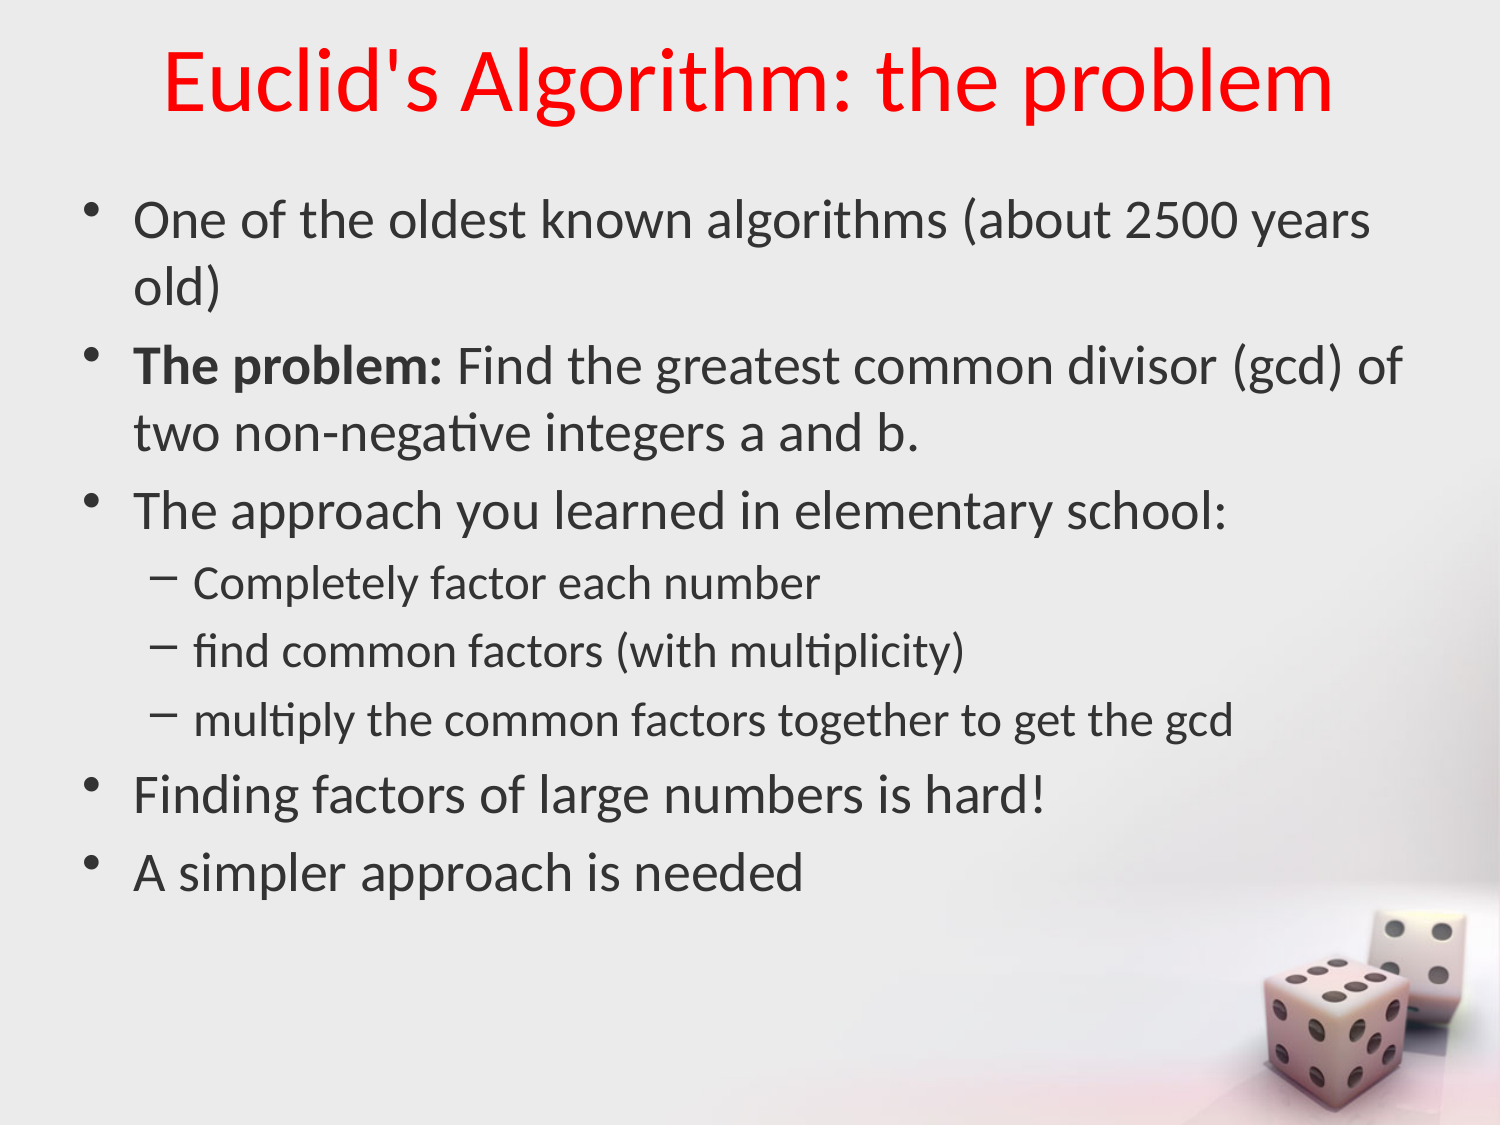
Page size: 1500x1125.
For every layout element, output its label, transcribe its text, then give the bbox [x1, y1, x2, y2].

picture [0, 0, 1500, 1125]
title Euclid's Algorithm: the problem [74, 0, 1426, 151]
list One of the oldest known algorithms (about 2500 years old) The problem: Find the greatest common divisor (gcd) of two non-negative integers a and b. The approach you learned in elementary school: Completely factor each number find common factors (with multiplicity) multiply the common factors together to get the gcd Finding factors of large numbers is hard! A simpler approach is needed [74, 174, 1426, 913]
